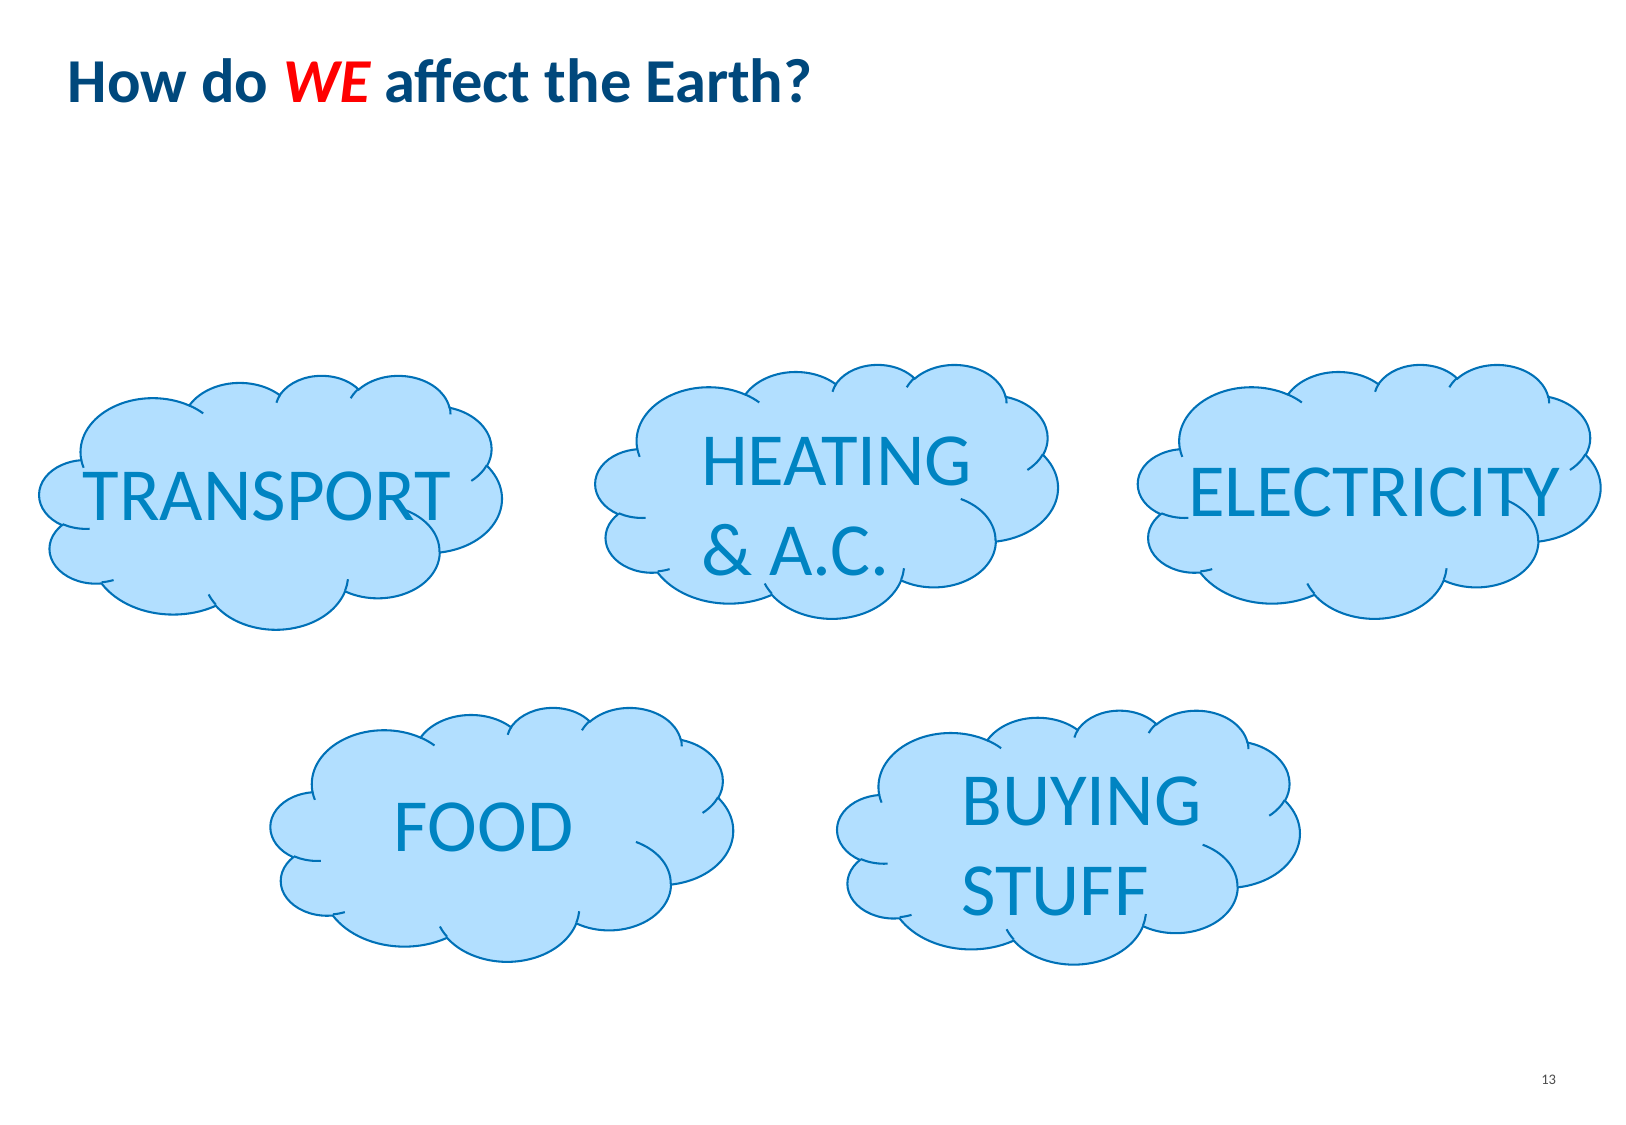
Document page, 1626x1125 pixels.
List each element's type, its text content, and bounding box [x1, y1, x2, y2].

text_box BUYING STUFF [946, 743, 1249, 938]
text_box [694, 599, 765, 605]
text_box [835, 709, 1302, 966]
text_box [774, 599, 890, 620]
text_box TRANSPORT [67, 437, 488, 543]
text_box [594, 363, 1060, 596]
text_box ELECTRICITY [1173, 434, 1601, 539]
text_box [1178, 363, 1591, 434]
title How do WE affect the Earth? [67, 46, 1284, 118]
text_box [37, 461, 474, 631]
text_box [82, 374, 504, 533]
text_box [1136, 449, 1557, 620]
text_box [269, 706, 735, 963]
text_box HEATING & A.C. [686, 403, 989, 599]
text_box FOOD [379, 769, 682, 874]
